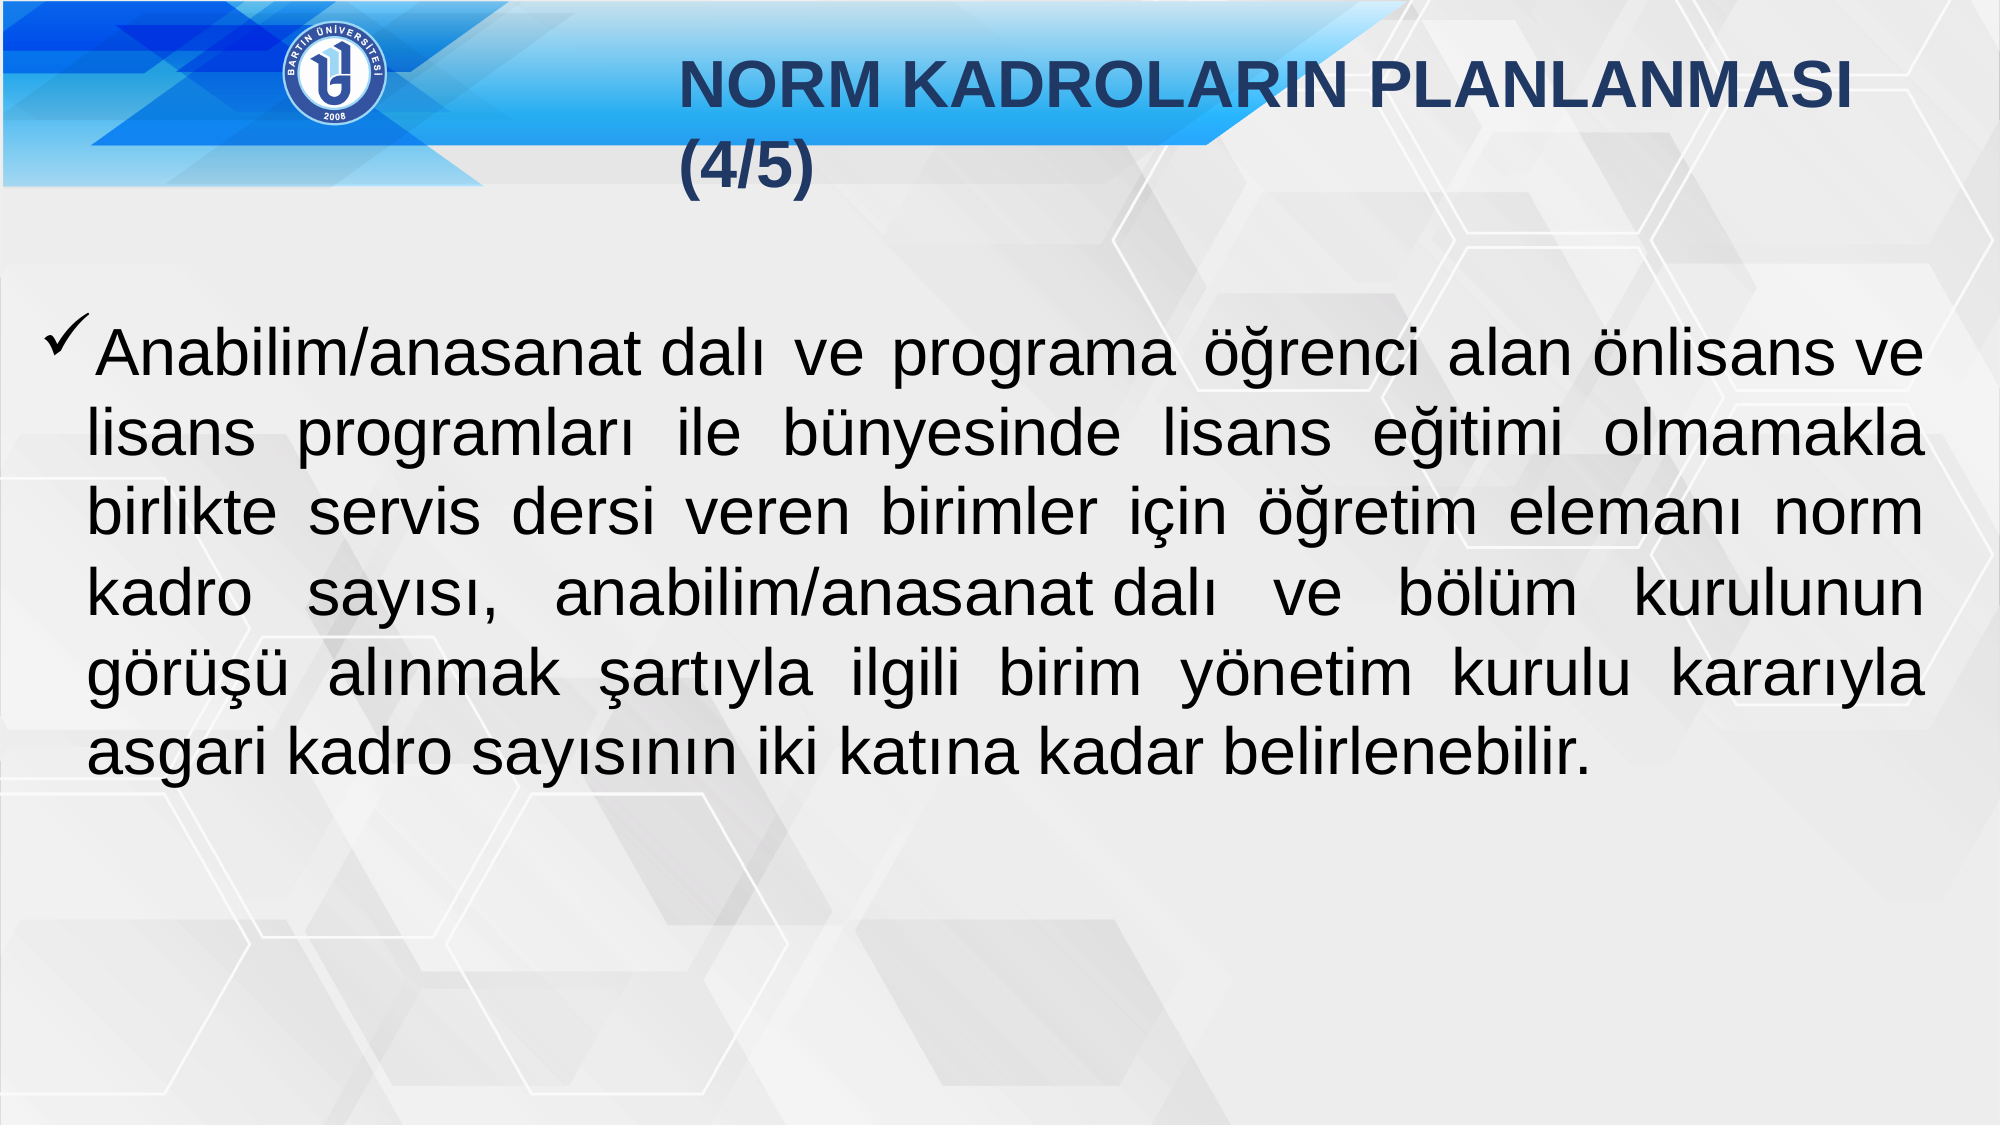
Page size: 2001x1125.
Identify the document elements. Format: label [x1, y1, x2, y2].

text_box [2, 1, 1884, 210]
picture [0, 0, 2000, 1125]
